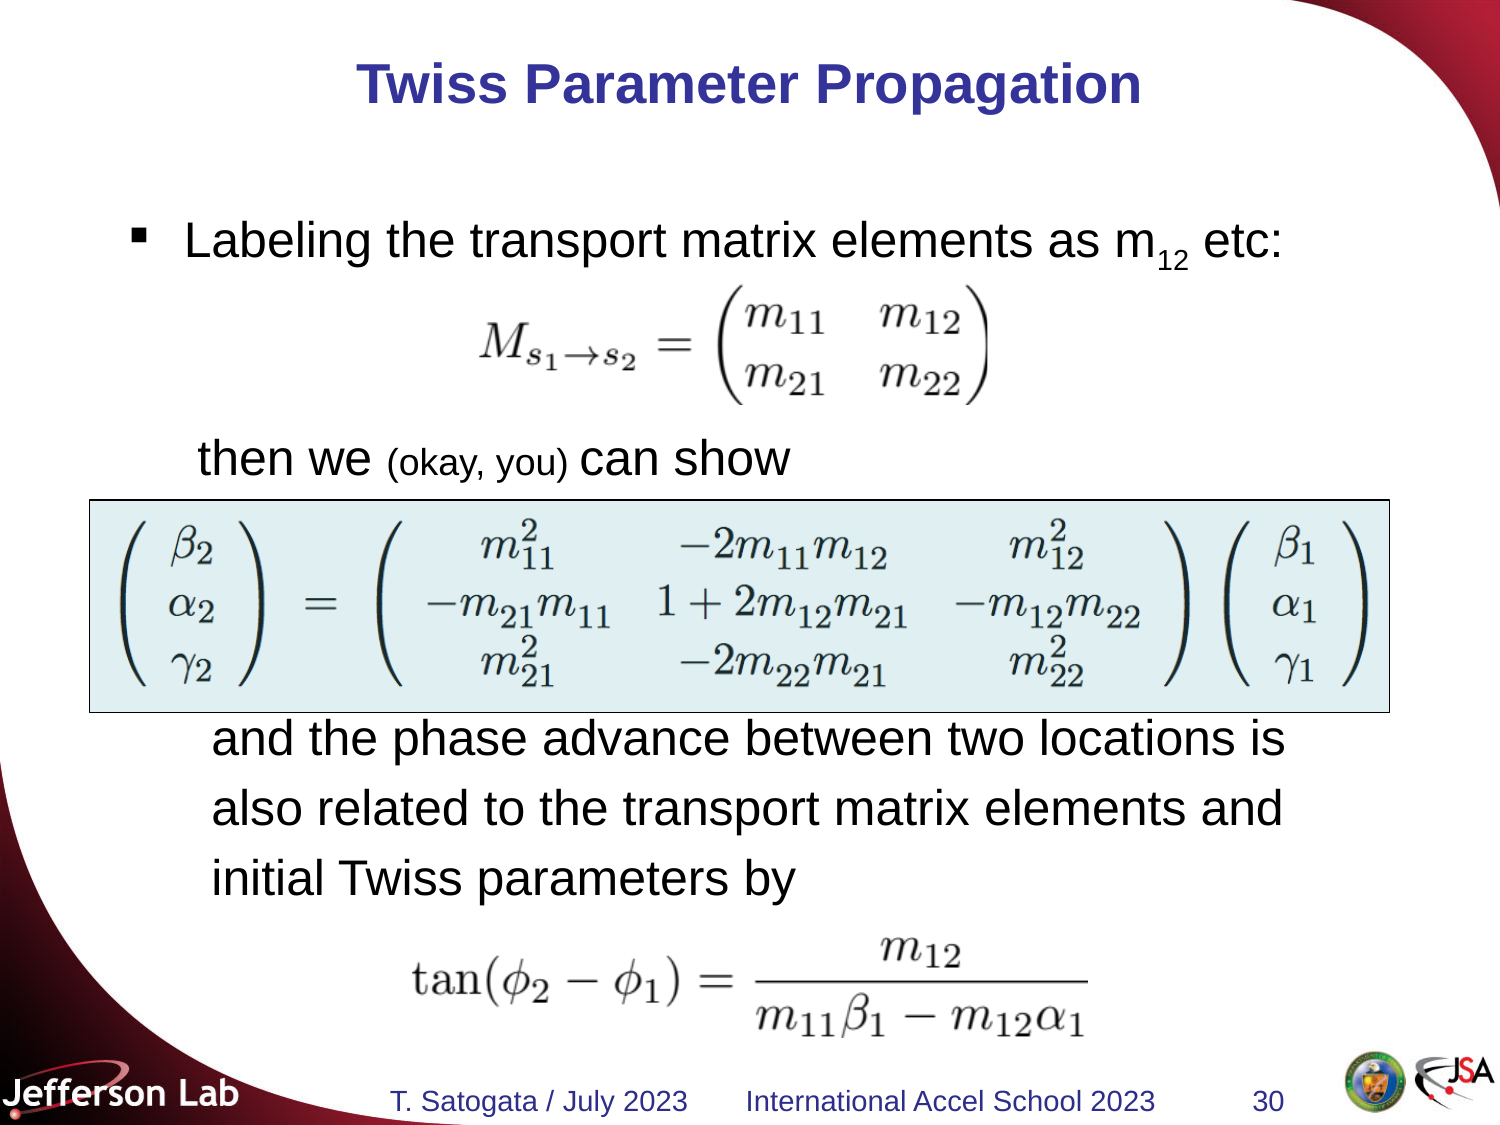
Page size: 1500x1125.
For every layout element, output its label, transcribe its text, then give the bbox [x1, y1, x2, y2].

list Labeling the transport matrix elements as m12 etc: then we (okay, you) can show and the phase advance between two locations is also related to the transport matrix elements and initial Twiss parameters by [112, 200, 1388, 499]
picture [0, 0, 1500, 1125]
text_box [89, 499, 1390, 713]
title Twiss Parameter Propagation [112, 24, 1388, 138]
list Labeling the transport matrix elements as m12 etc: then we (okay, you) can show and the phase advance between two locations is also related to the transport matrix elements and initial Twiss parameters by [112, 713, 1388, 1000]
